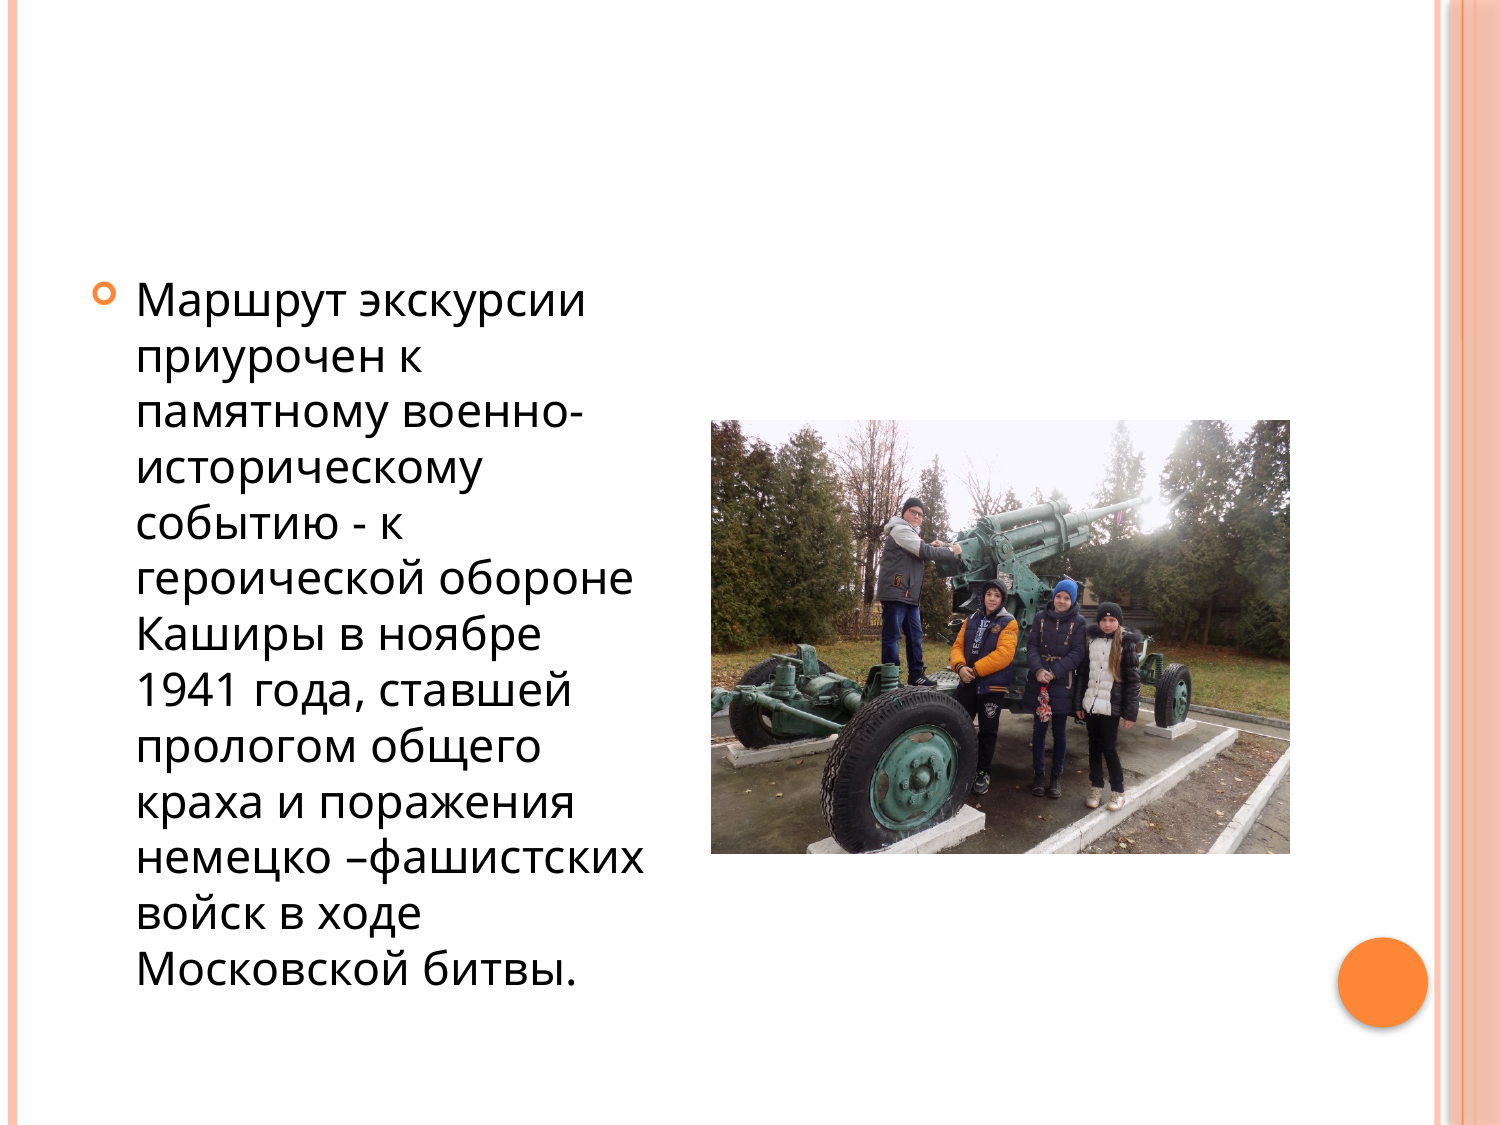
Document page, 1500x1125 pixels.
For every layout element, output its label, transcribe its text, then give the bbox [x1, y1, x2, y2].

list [711, 420, 1290, 855]
list Маршрут экскурсии приурочен к памятному военно-историческому событию - к героической обороне Каширы в ноябре 1941 года, ставшей прологом общего краха и поражения немецко –фашистских войск в ходе Московской битвы. [75, 262, 675, 1013]
